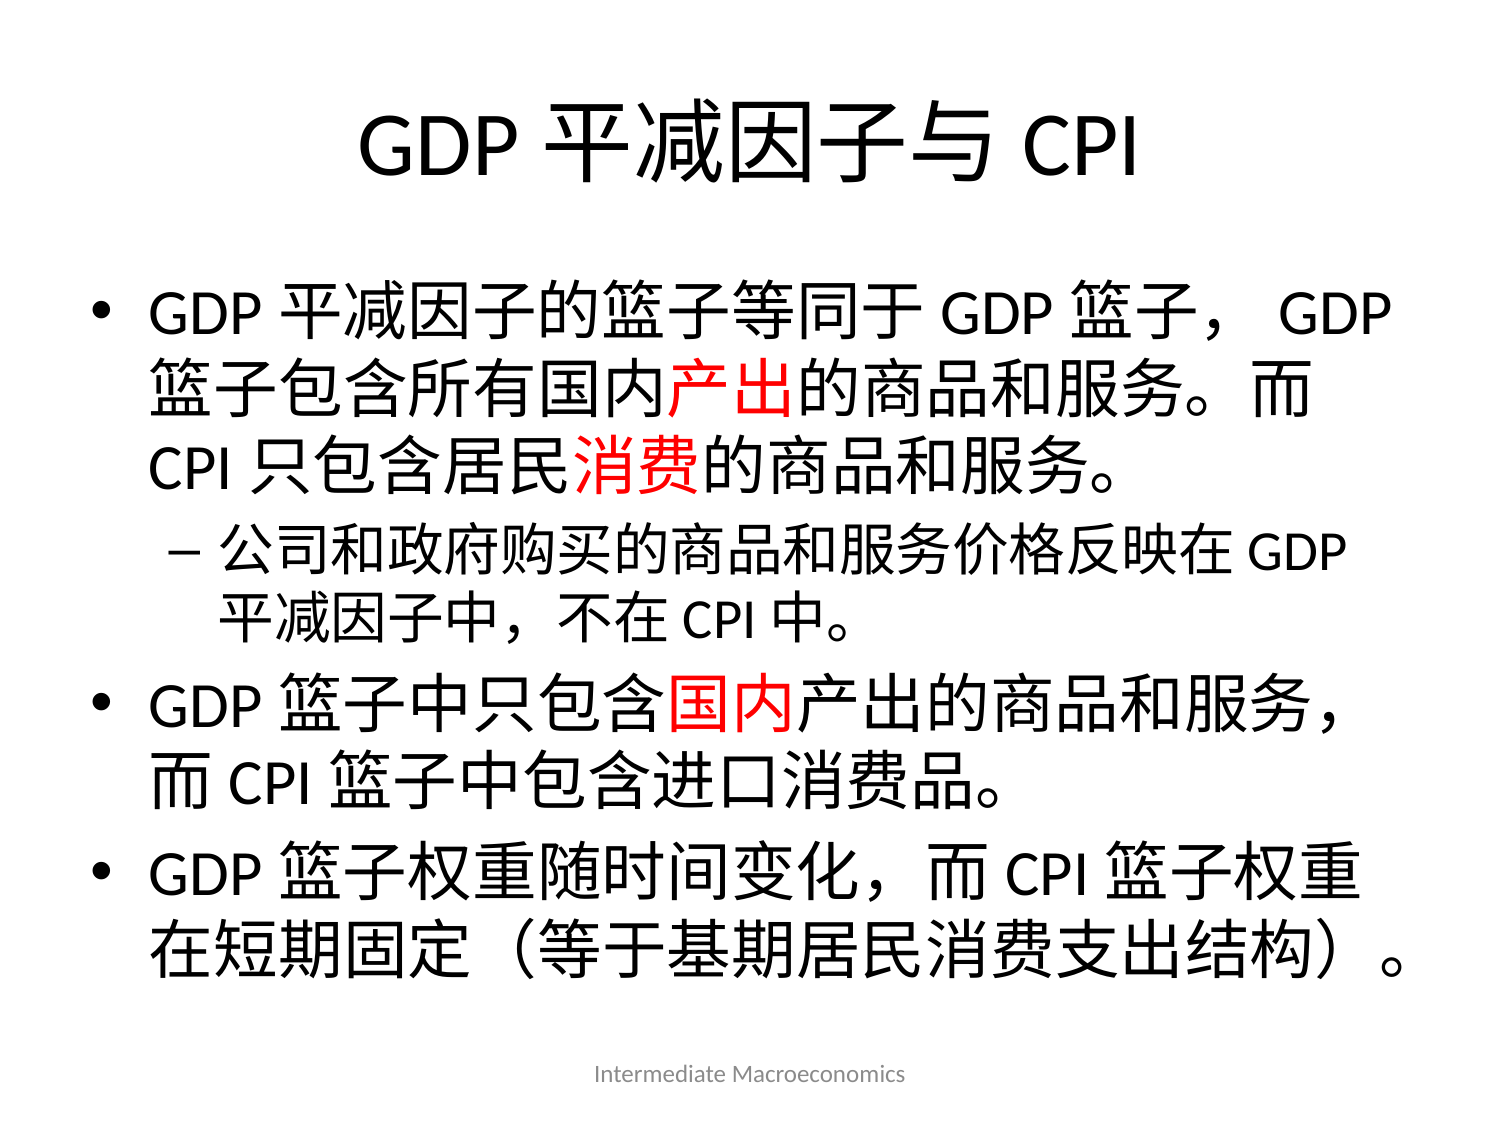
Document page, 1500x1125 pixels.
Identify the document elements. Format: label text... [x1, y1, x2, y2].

title GDP平减因子与CPI [75, 45, 1425, 233]
list GDP平减因子的篮子等同于GDP篮子，GDP篮子包含所有国内产出的商品和服务。而CPI只包含居民消费的商品和服务。 公司和政府购买的商品和服务价格反映在GDP平减因子中，不在CPI中。 GDP篮子中只包含国内产出的商品和服务，而CPI篮子中包含进口消费品。 GDP篮子权重随时间变化，而CPI篮子权重在短期固定（等于基期居民消费支出结构）。 [75, 262, 1425, 1005]
footer Intermediate Macroeconomics [512, 1042, 988, 1103]
